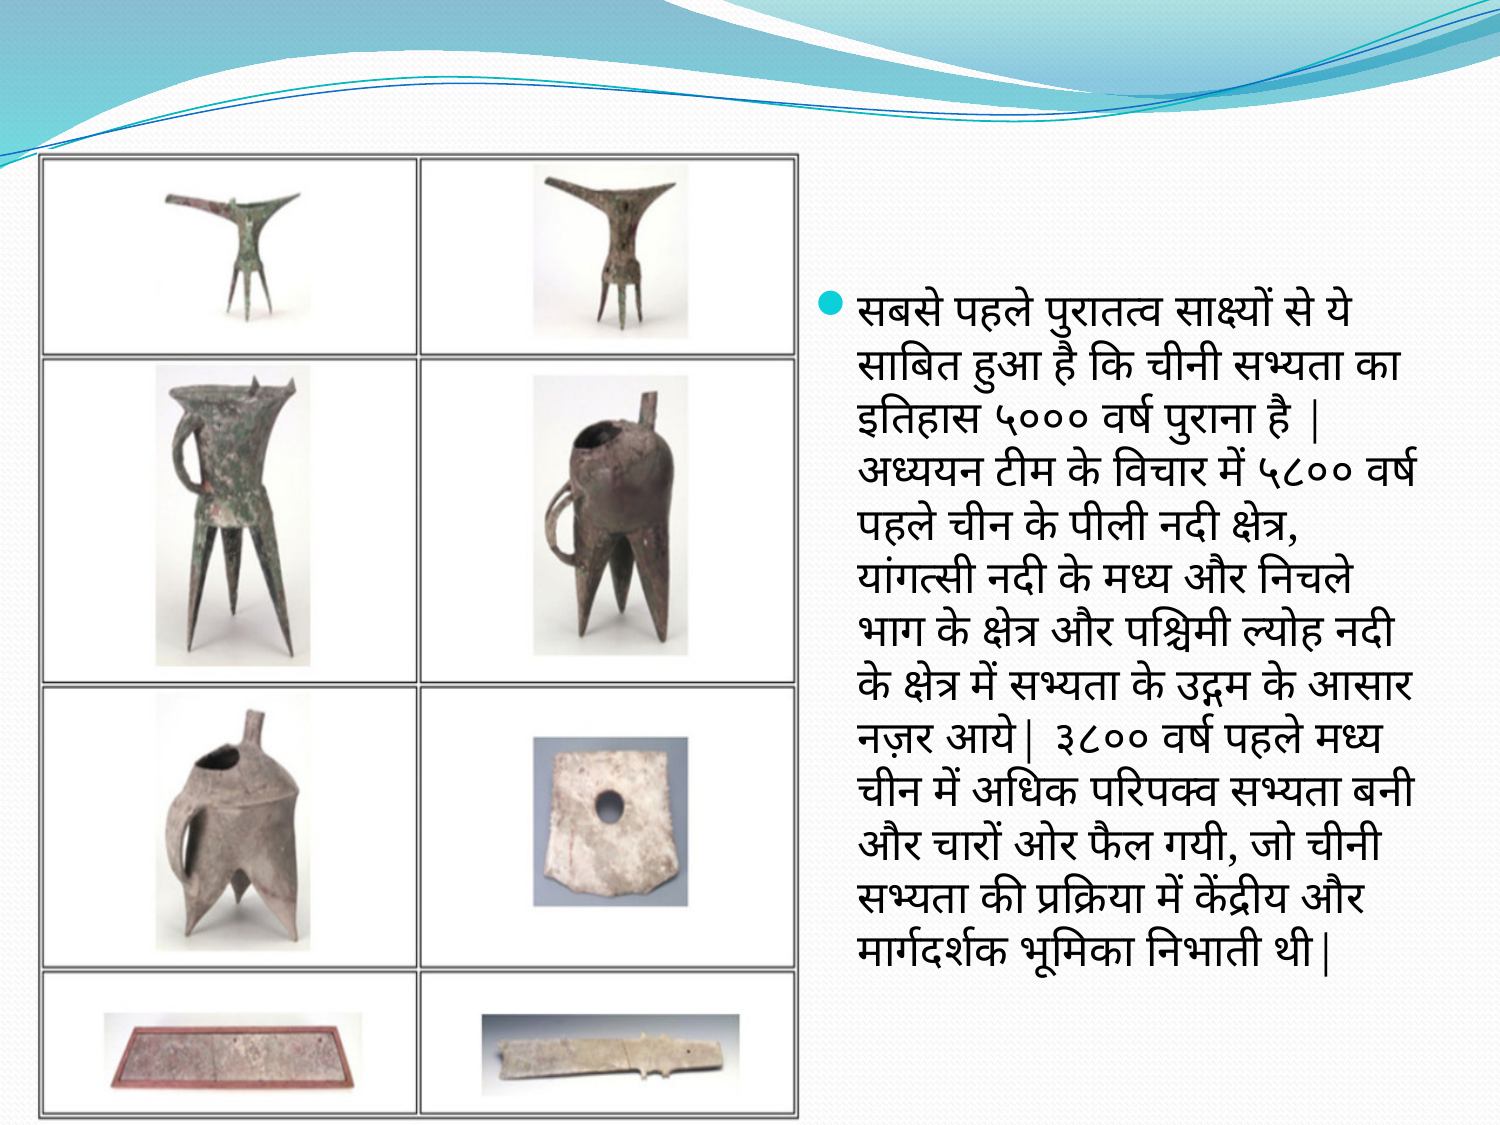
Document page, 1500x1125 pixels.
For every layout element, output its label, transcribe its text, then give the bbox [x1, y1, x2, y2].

list सबसे पहले पुरातत्व साक्ष्यों से ये साबित हुआ है कि चीनी सभ्यता का इतिहास ५००० वर्ष पुराना है | अध्ययन टीम के विचार में ५८०० वर्ष पहले चीन के पीली नदी क्षेत्र, यांगत्सी नदी के मध्य और निचले भाग के क्षेत्र और पश्चिमी ल्योह नदी के क्षेत्र में सभ्यता के उद्गम के आसार नज़र आये| ३८०० वर्ष पहले मध्य चीन में अधिक परिपक्व सभ्यता बनी और चारों ओर फैल गयी, जो चीनी सभ्यता की प्रक्रिया में केंद्रीय और मार्गदर्शक भूमिका निभाती थी| [807, 275, 1438, 995]
picture [37, 149, 801, 1125]
